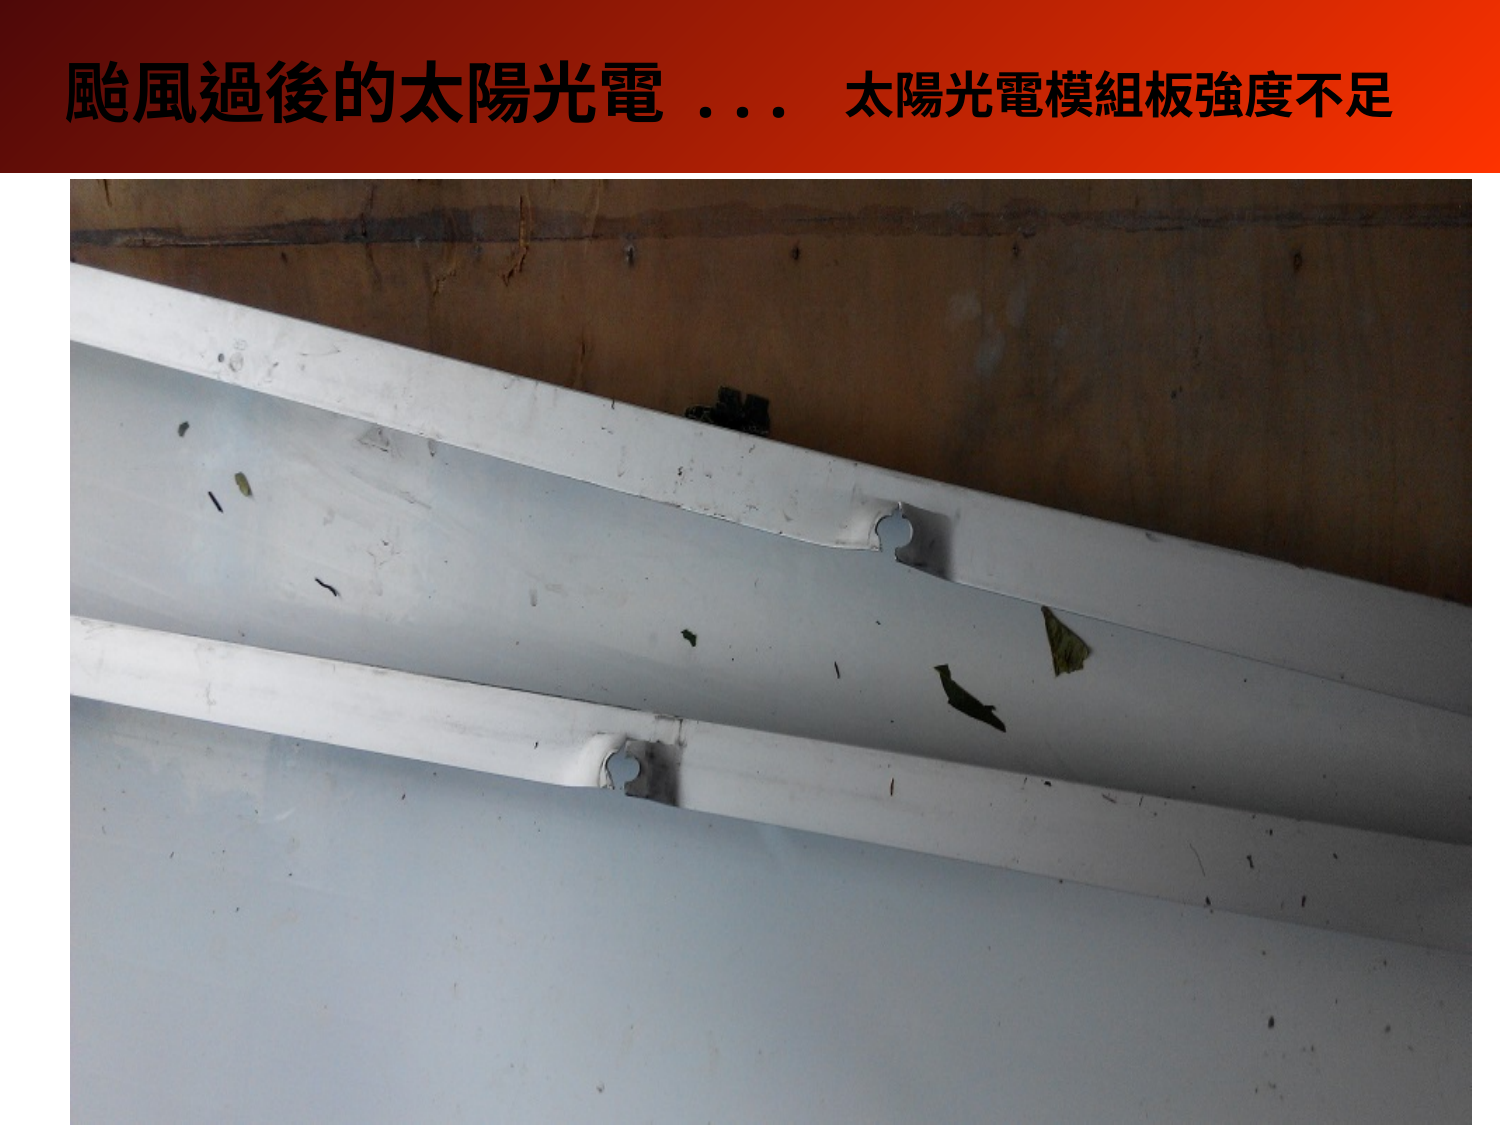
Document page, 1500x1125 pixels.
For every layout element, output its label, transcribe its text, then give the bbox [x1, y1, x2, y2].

text_box [0, 0, 1500, 175]
text_box 太陽光電模組板強度不足 [844, 73, 1500, 173]
text_box 颱風過後的太陽光電 . . . [64, 80, 1026, 180]
picture [70, 179, 1472, 1125]
